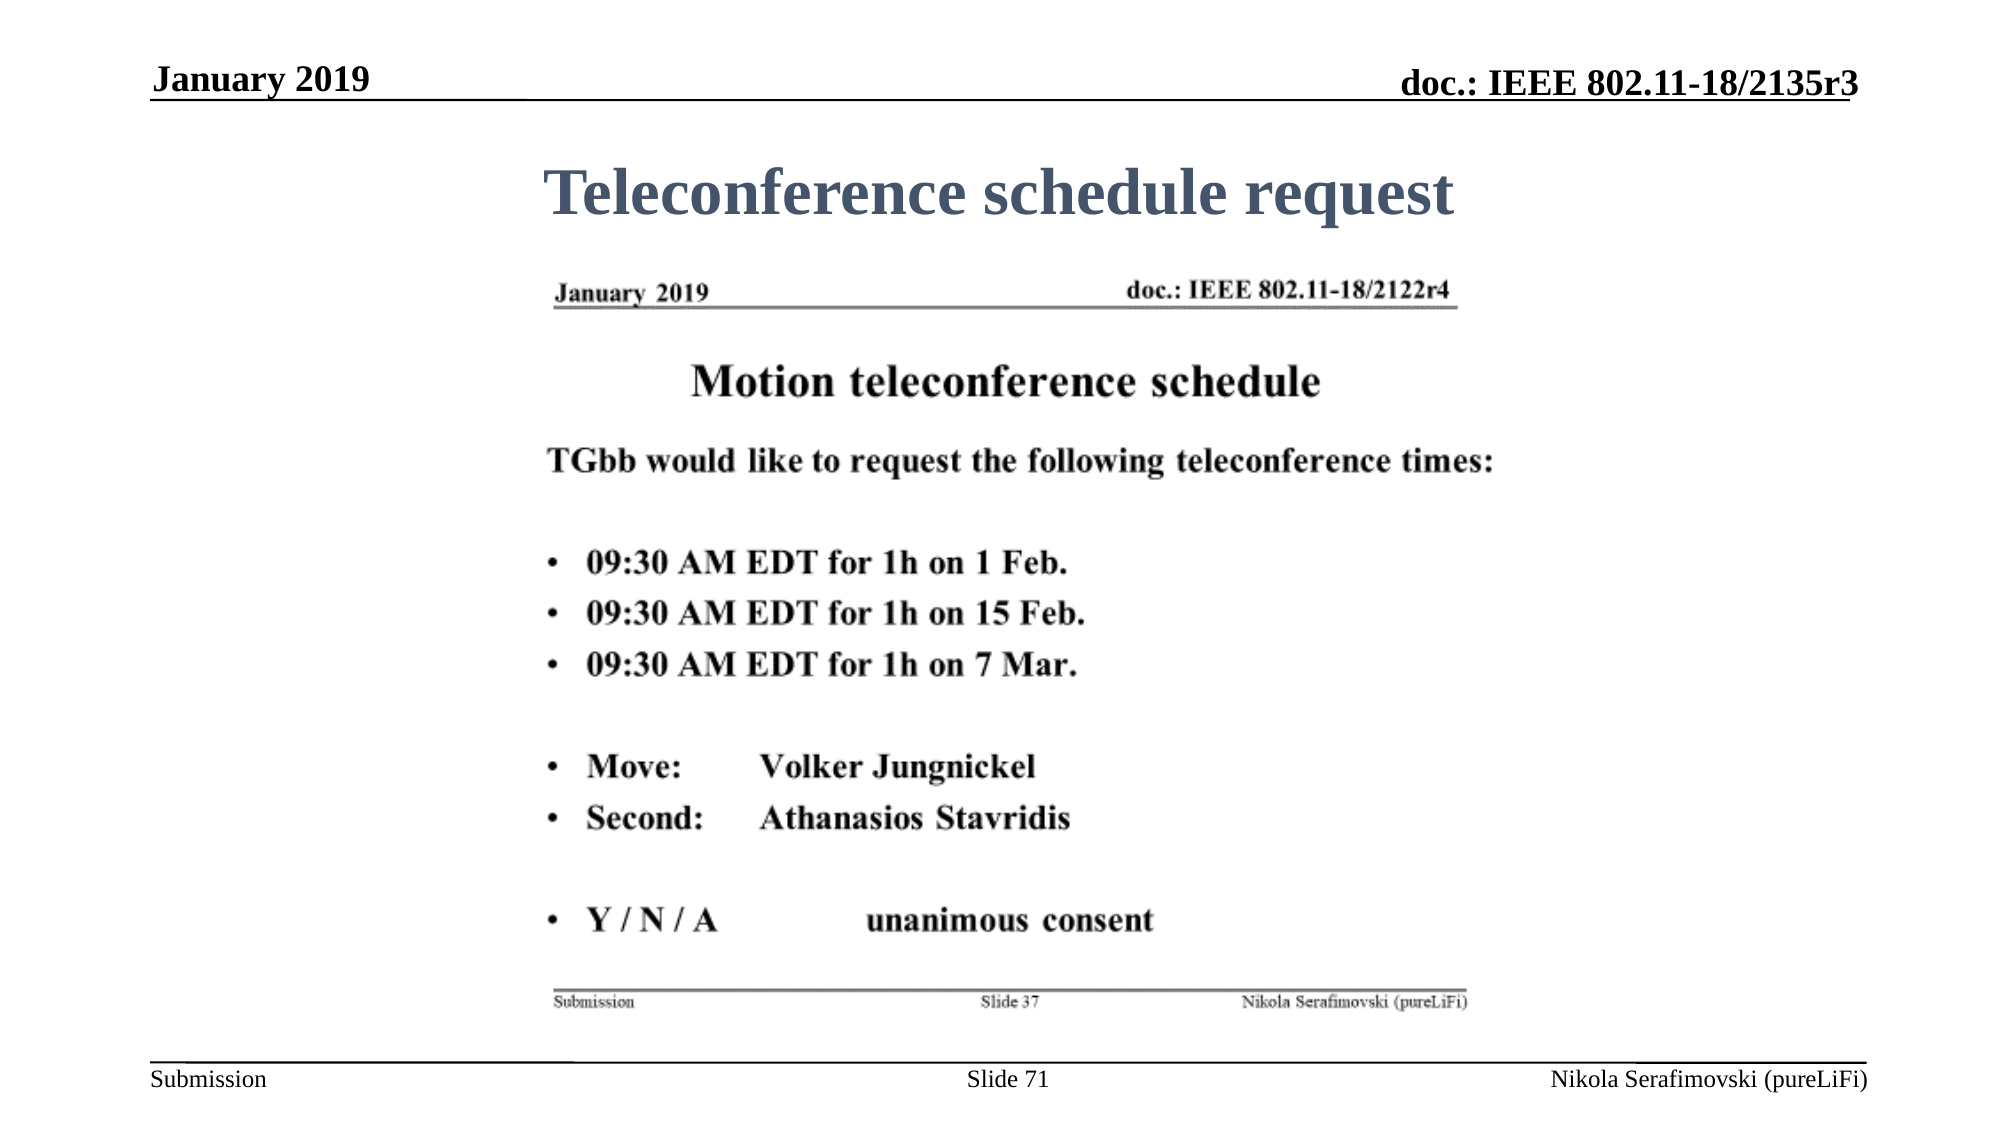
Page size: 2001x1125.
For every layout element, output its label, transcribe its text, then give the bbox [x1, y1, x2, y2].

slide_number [152, 54, 563, 100]
slide_number Slide 71 [950, 1061, 1067, 1123]
picture [474, 237, 1538, 1035]
footer Nikola Serafimovski (pureLiFi) [1171, 1061, 1869, 1093]
text_box Teleconference schedule request [362, 99, 1638, 275]
